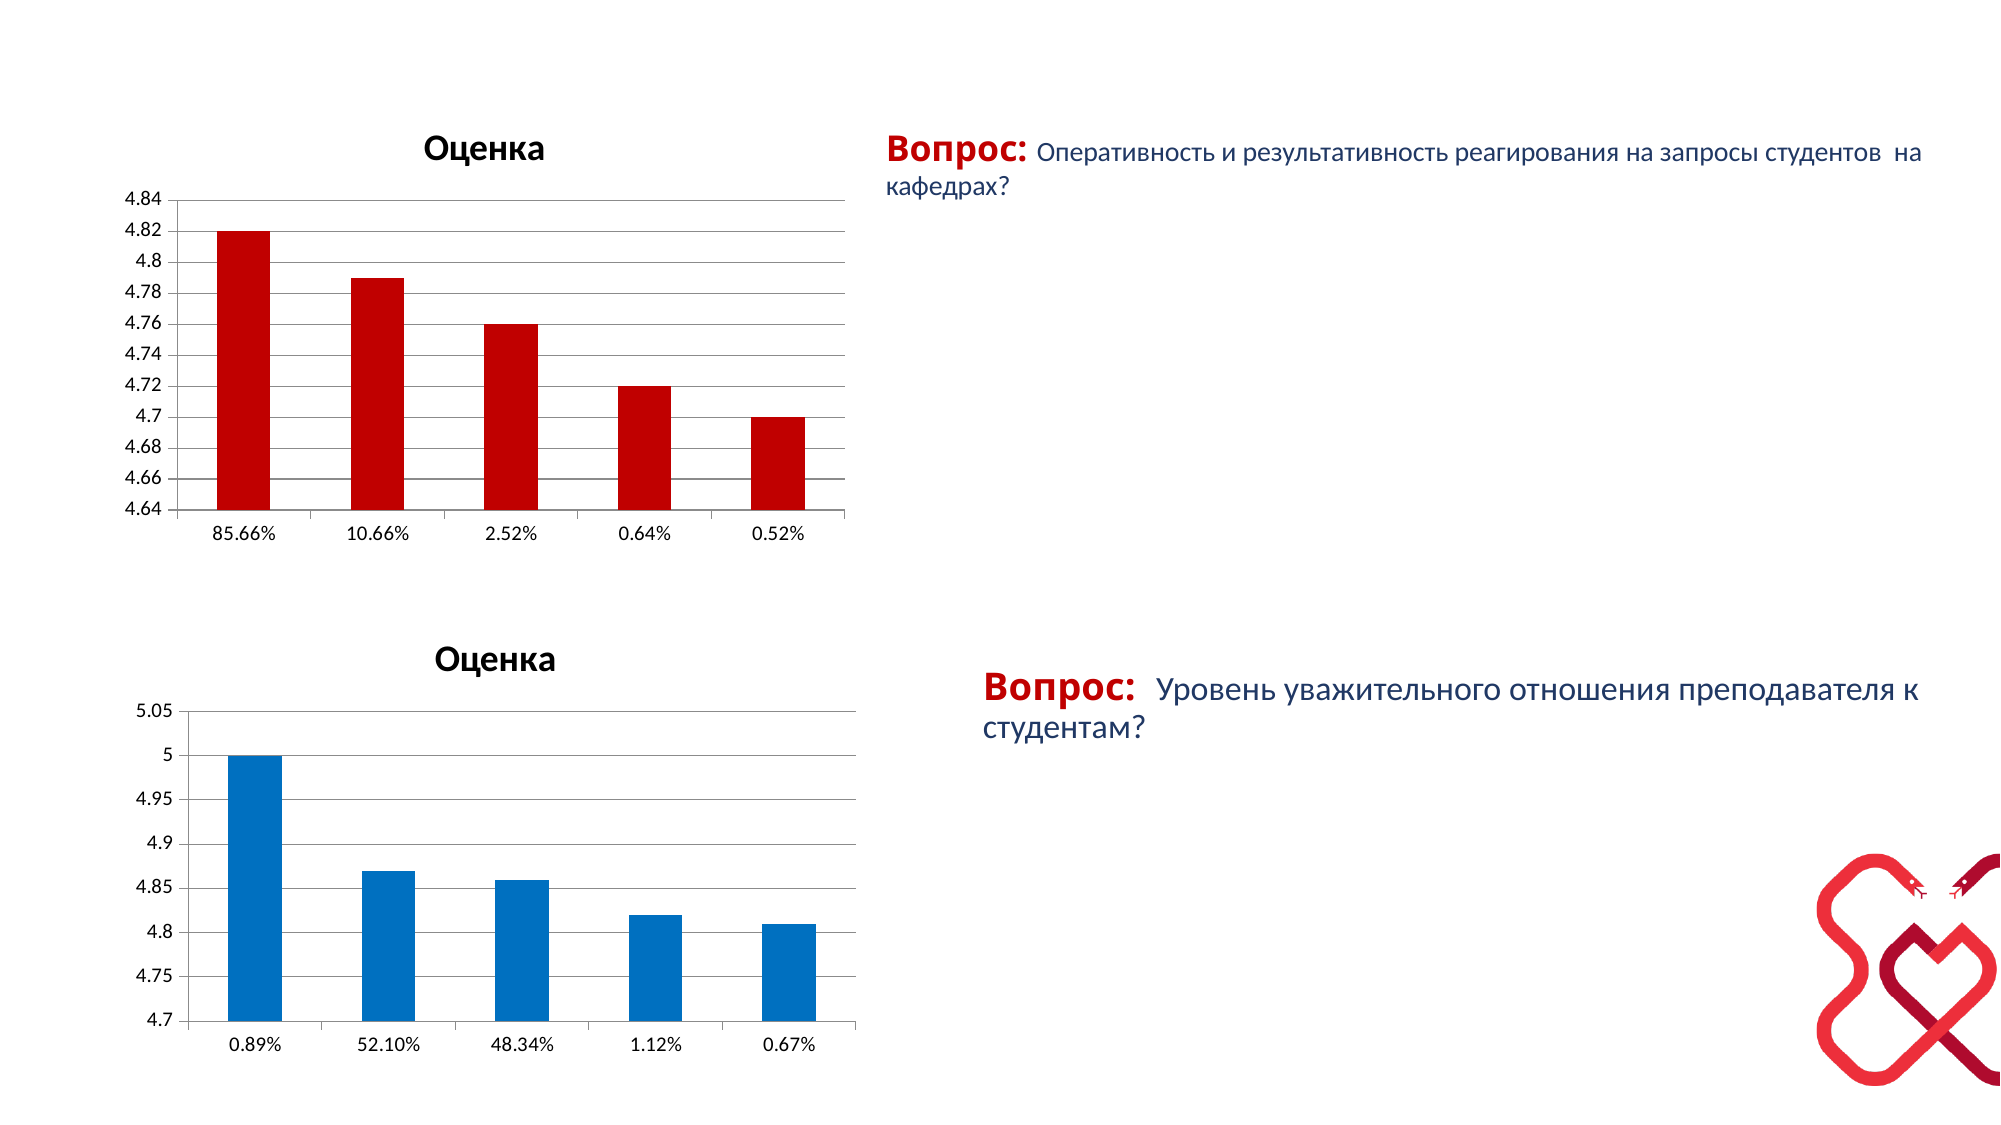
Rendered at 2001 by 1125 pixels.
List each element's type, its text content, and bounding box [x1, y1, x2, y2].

picture [1777, 836, 2000, 1125]
chart [109, 104, 860, 555]
text_box Вопрос: Уровень уважительного отношения преподавателя к студентам? [967, 660, 2000, 754]
title Вопрос: Оперативность и результативность реагирования на запросы студентов на кафедрах? [870, 122, 1962, 211]
chart [120, 615, 871, 1066]
